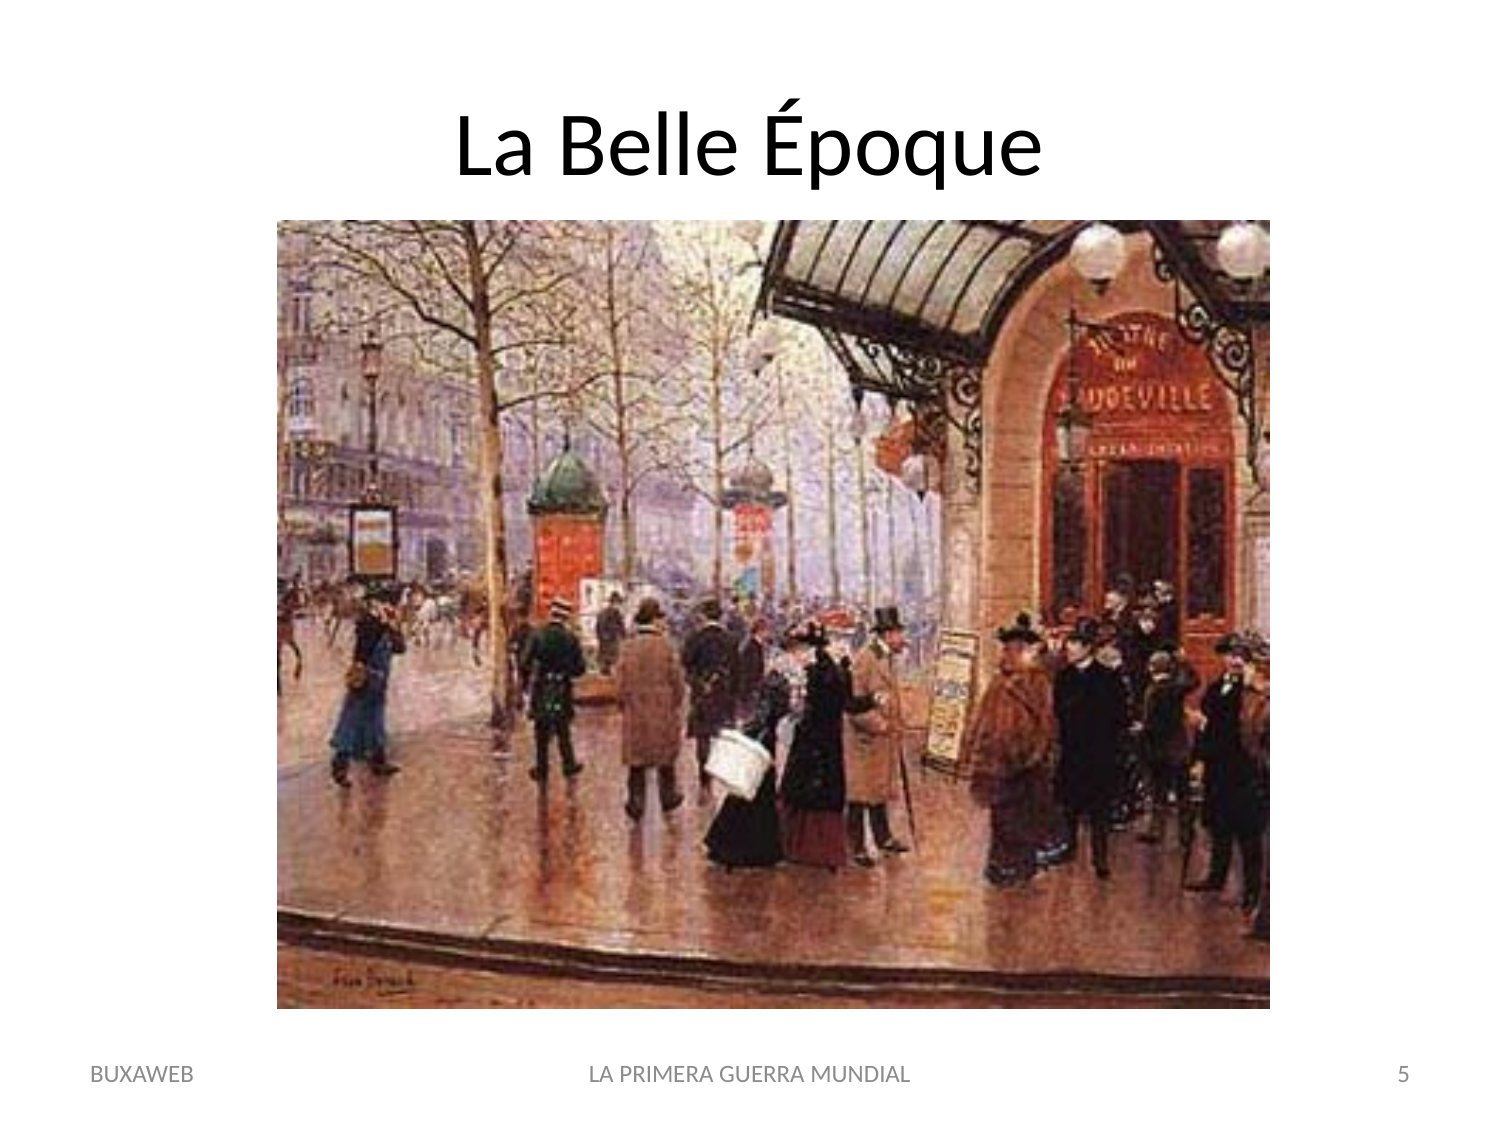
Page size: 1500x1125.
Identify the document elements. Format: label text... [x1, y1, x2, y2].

slide_number BUXAWEB [75, 1042, 425, 1103]
footer LA PRIMERA GUERRA MUNDIAL [512, 1042, 988, 1103]
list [277, 220, 1270, 1010]
slide_number 5 [1074, 1042, 1425, 1103]
title La Belle Époque [75, 45, 1425, 233]
